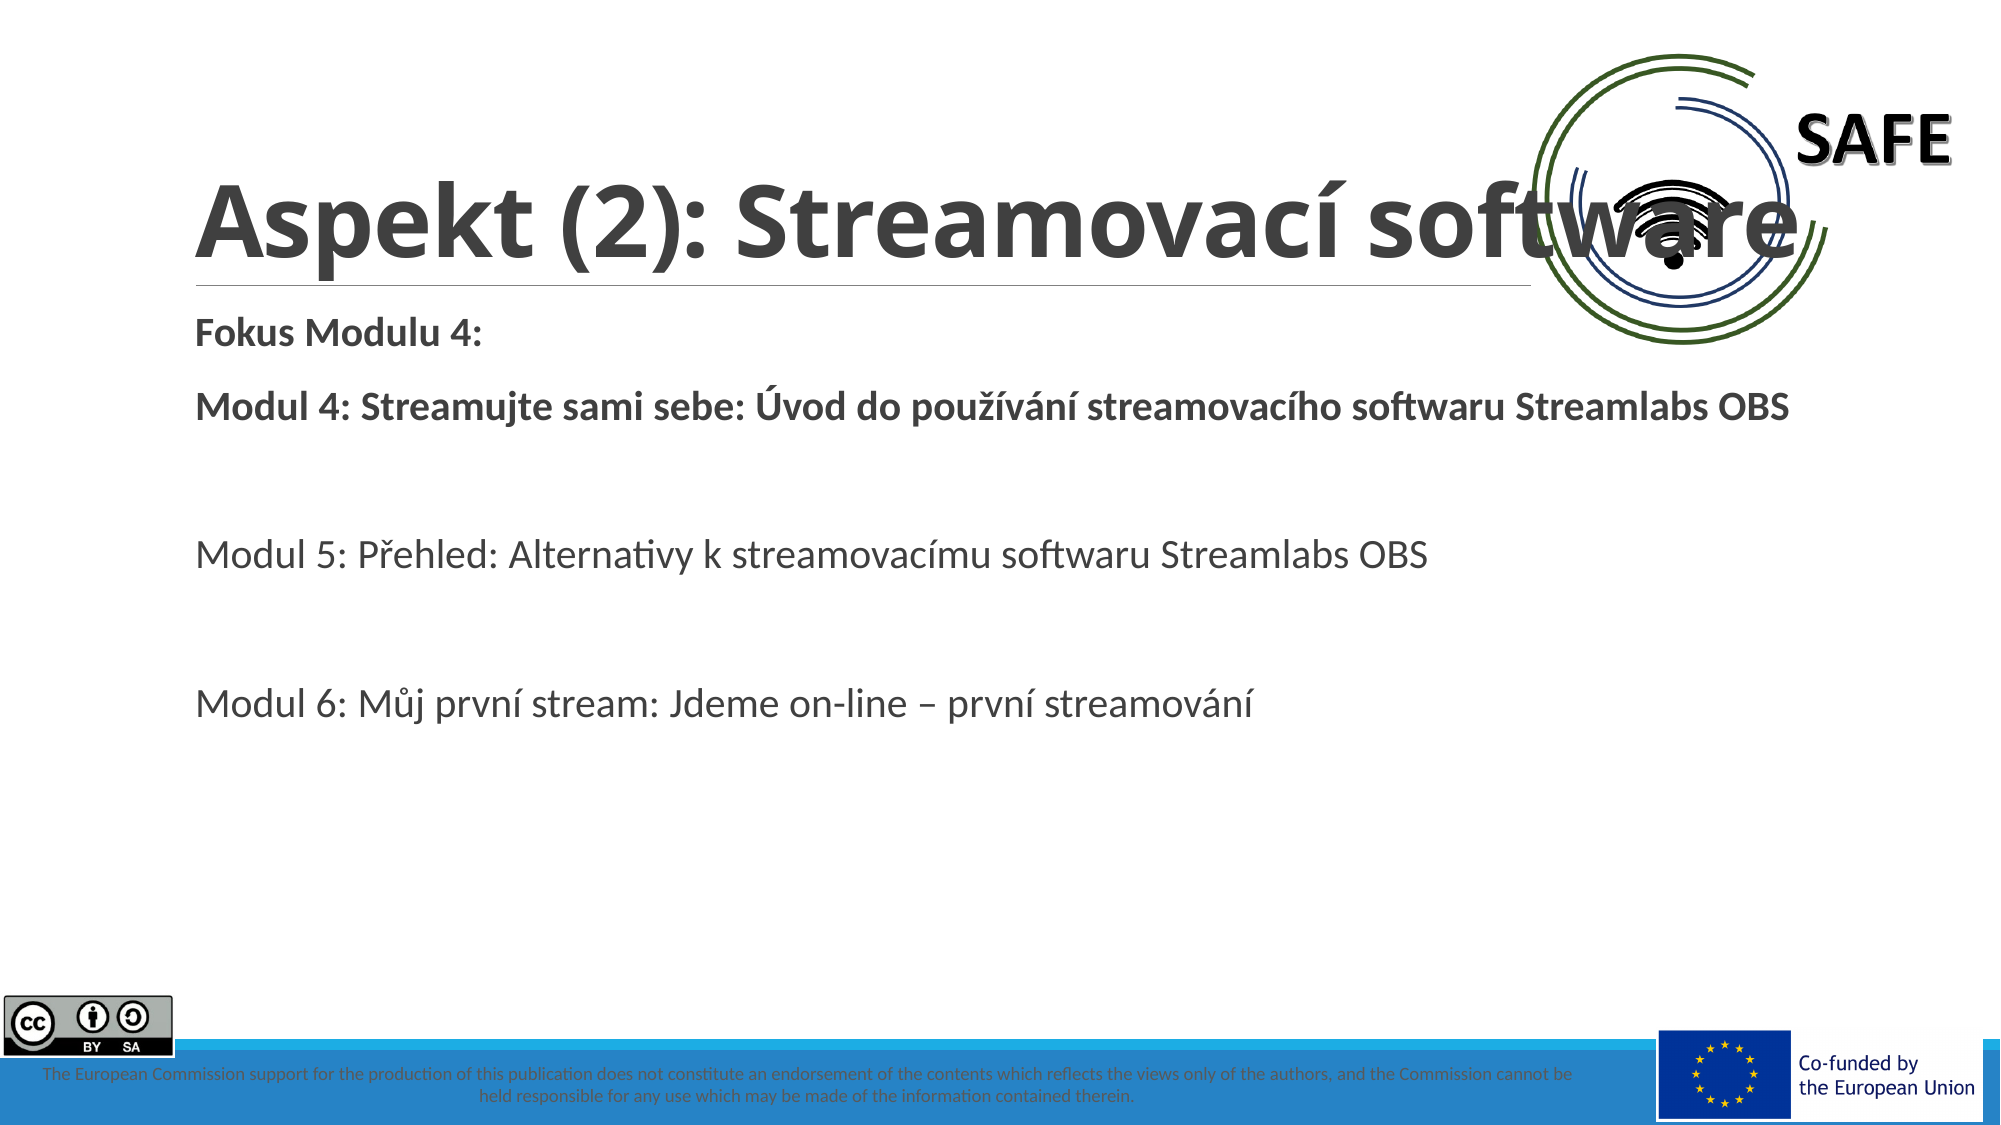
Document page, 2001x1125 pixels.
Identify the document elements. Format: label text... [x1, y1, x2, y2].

picture [1531, 45, 1958, 354]
title Aspekt (2): Streamovací software [180, 47, 1830, 285]
list Fokus Modulu 4: Modul 4: Streamujte sami sebe: Úvod do používání streamovacího softwaru Streamlabs OBS Modul 5: Přehled: Alternativy k streamovacímu softwaru Streamlabs OBS Modul 6: Můj první stream: Jdeme on-line – první streamování [180, 302, 1830, 963]
picture [1656, 1027, 1983, 1122]
picture [0, 991, 175, 1058]
